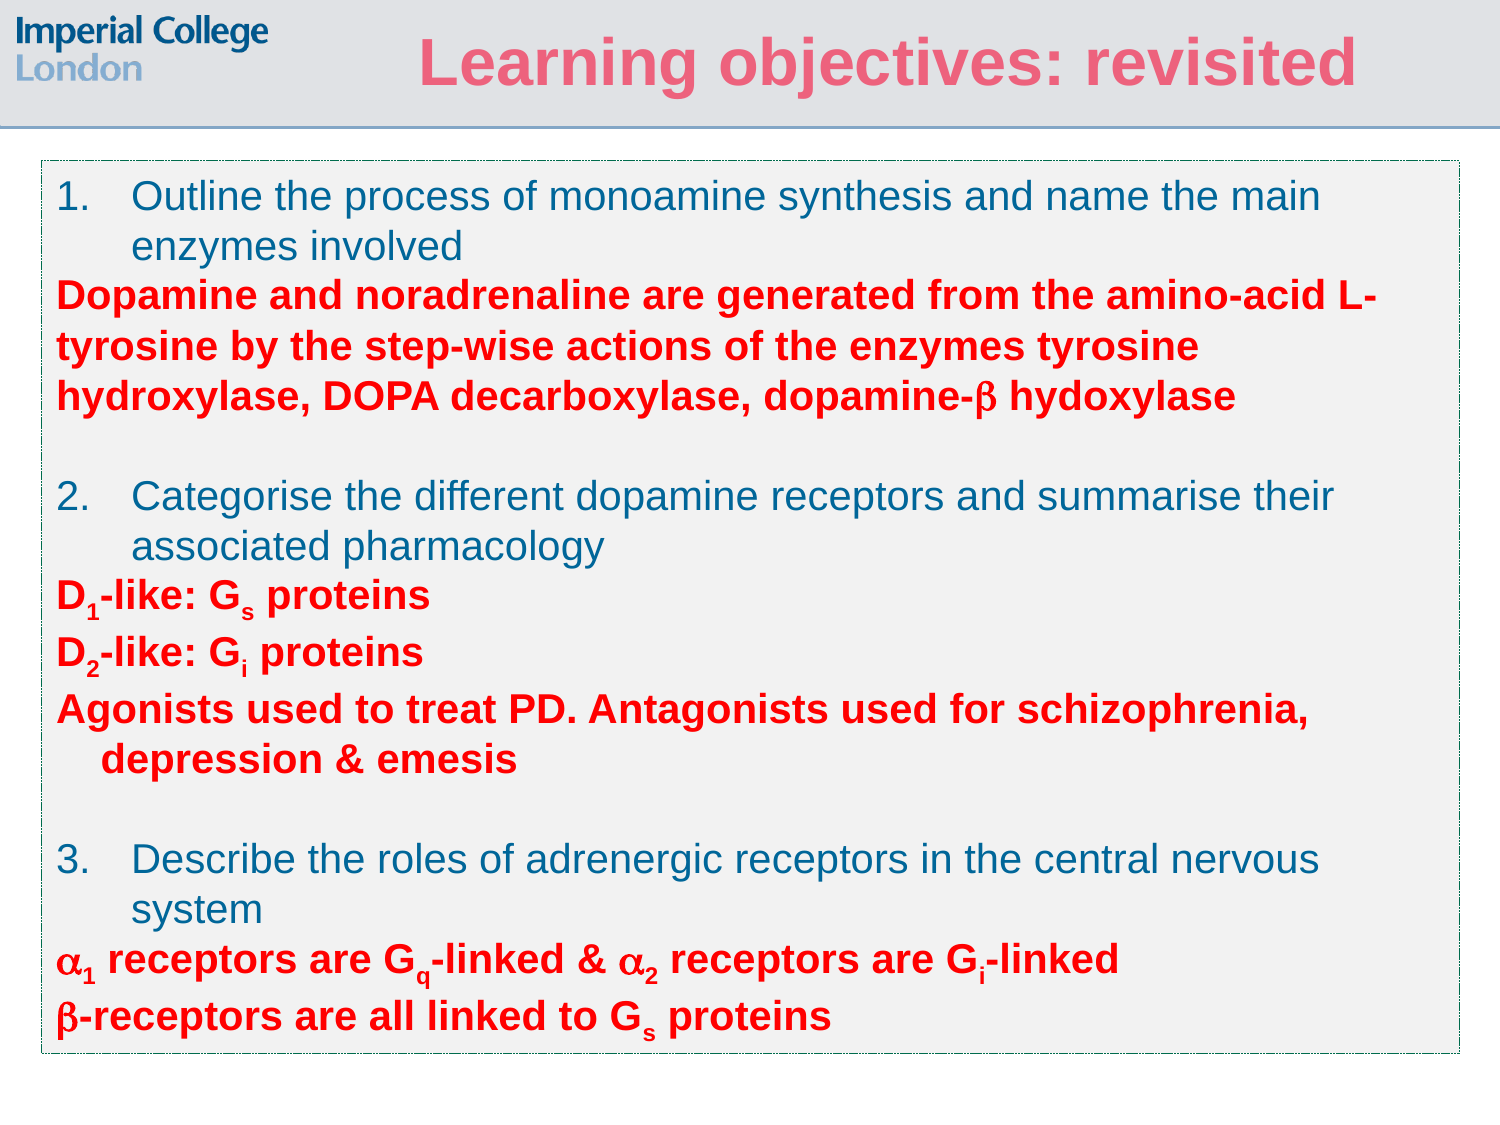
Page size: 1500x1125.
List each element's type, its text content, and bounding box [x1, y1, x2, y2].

picture [0, 0, 1500, 129]
text_box Outline the process of monoamine synthesis and name the main enzymes involved Dopamine and noradrenaline are generated from the amino-acid L-tyrosine by the step-wise actions of the enzymes tyrosine hydroxylase, DOPA decarboxylase, dopamine- hydoxylase Categorise the different dopamine receptors and summarise their associated pharmacology D1-like: Gs proteins D2-like: Gi proteins Agonists used to treat PD. Antagonists used for schizophrenia, depression & emesis Describe the roles of adrenergic receptors in the central nervous system 1 receptors are Gq-linked & 2 receptors are Gi-linked -receptors are all linked to Gs proteins [41, 160, 1460, 1054]
text_box Learning objectives: revisited [277, 11, 1500, 107]
